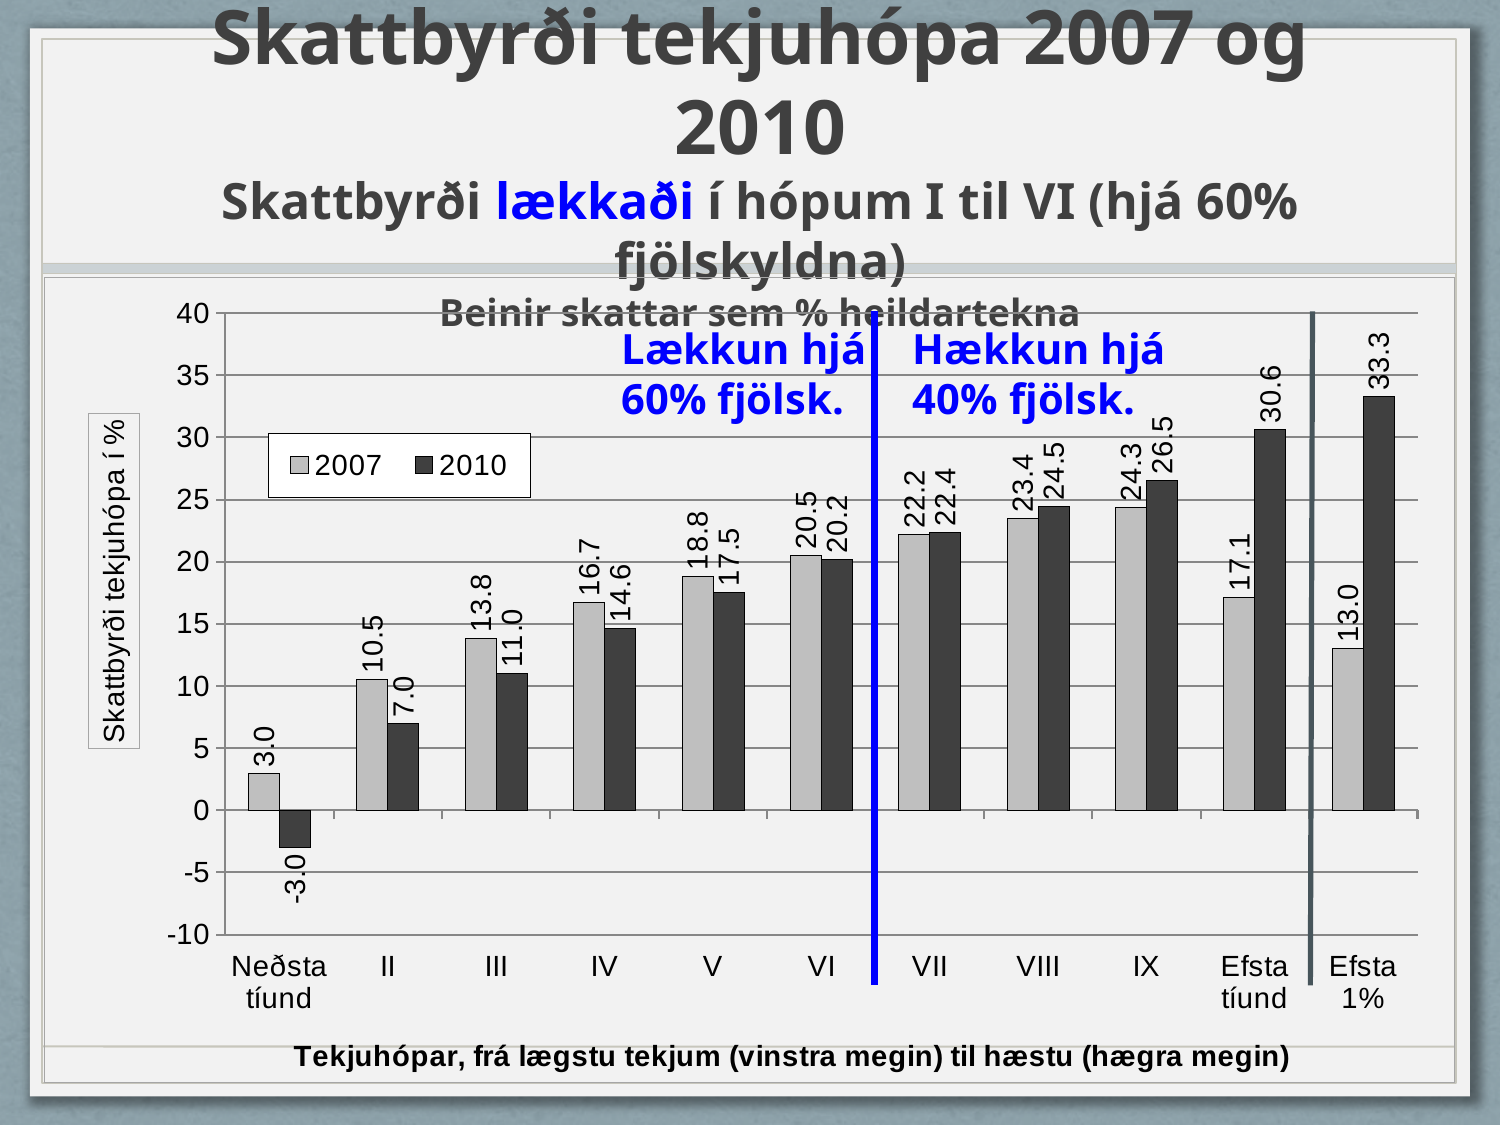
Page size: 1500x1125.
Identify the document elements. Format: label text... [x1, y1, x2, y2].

title Skattbyrði tekjuhópa 2007 og 2010 Skattbyrði lækkaði í hópum I til VI (hjá 60% fjölskyldna) Beinir skattar sem % heildartekna [118, 63, 1403, 260]
chart [44, 276, 1455, 1084]
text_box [1309, 310, 1313, 986]
